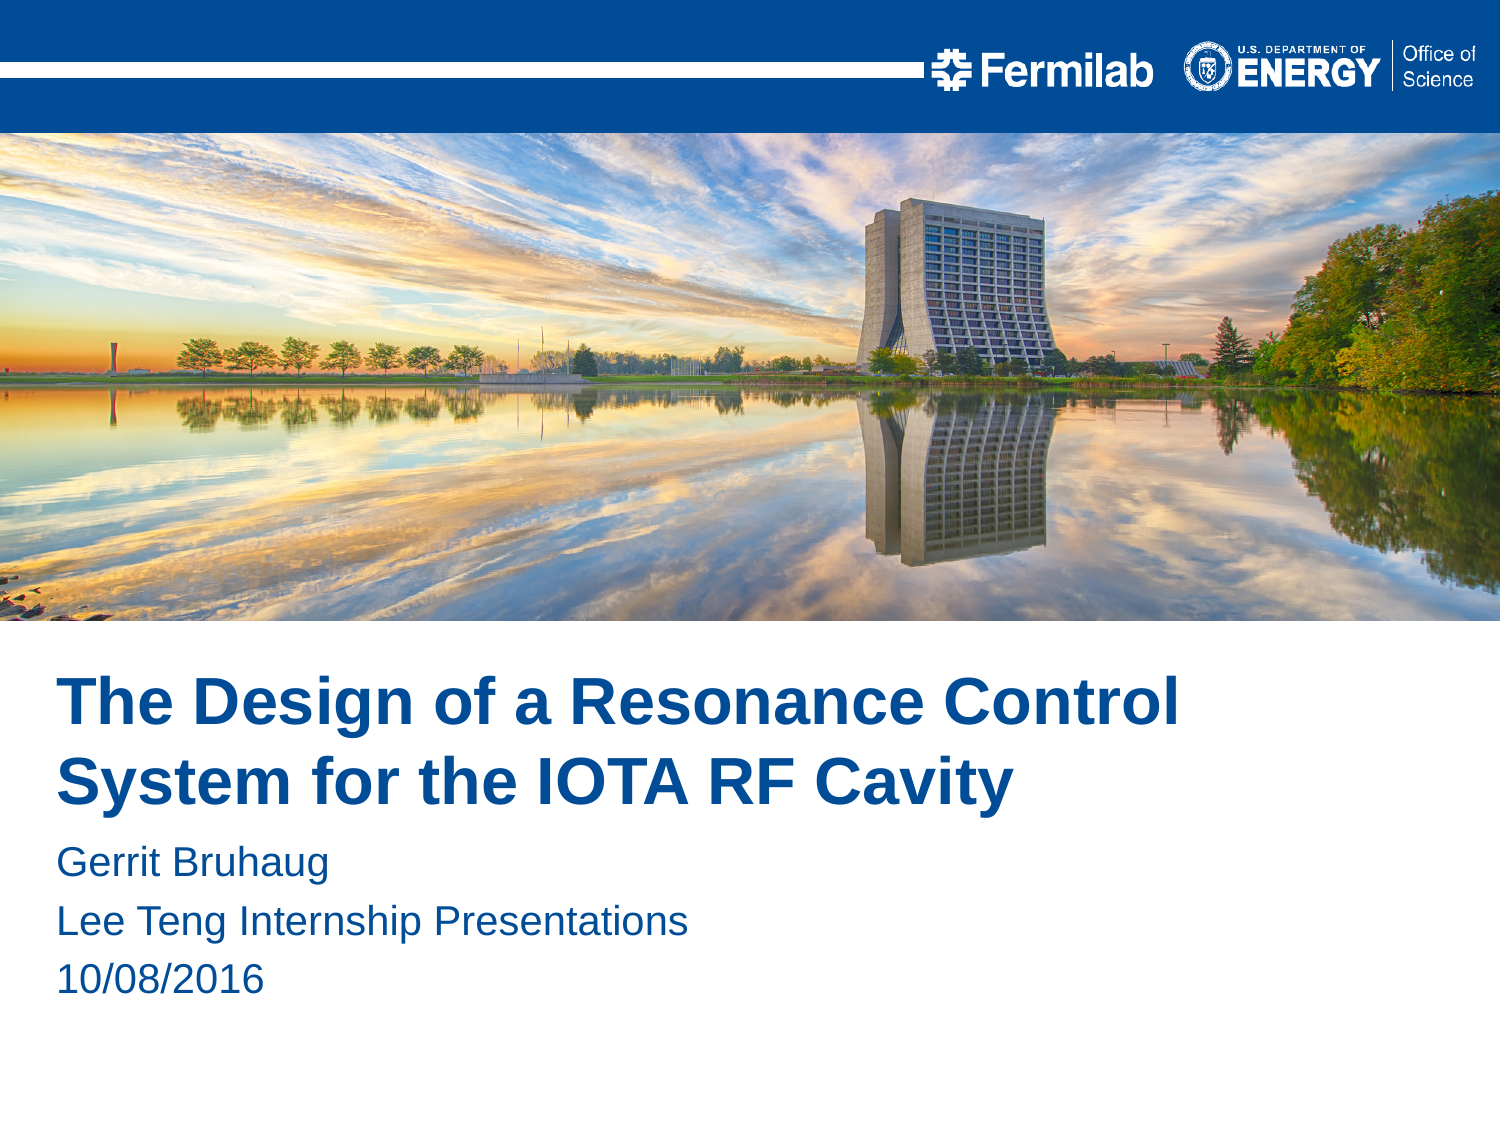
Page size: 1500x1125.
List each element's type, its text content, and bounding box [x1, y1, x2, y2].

list The Design of a Resonance Control System for the IOTA RF Cavity [56, 648, 1451, 828]
picture [0, 133, 1500, 621]
list Gerrit Bruhaug Lee Teng Internship Presentations 10/08/2016 [56, 828, 1451, 1056]
